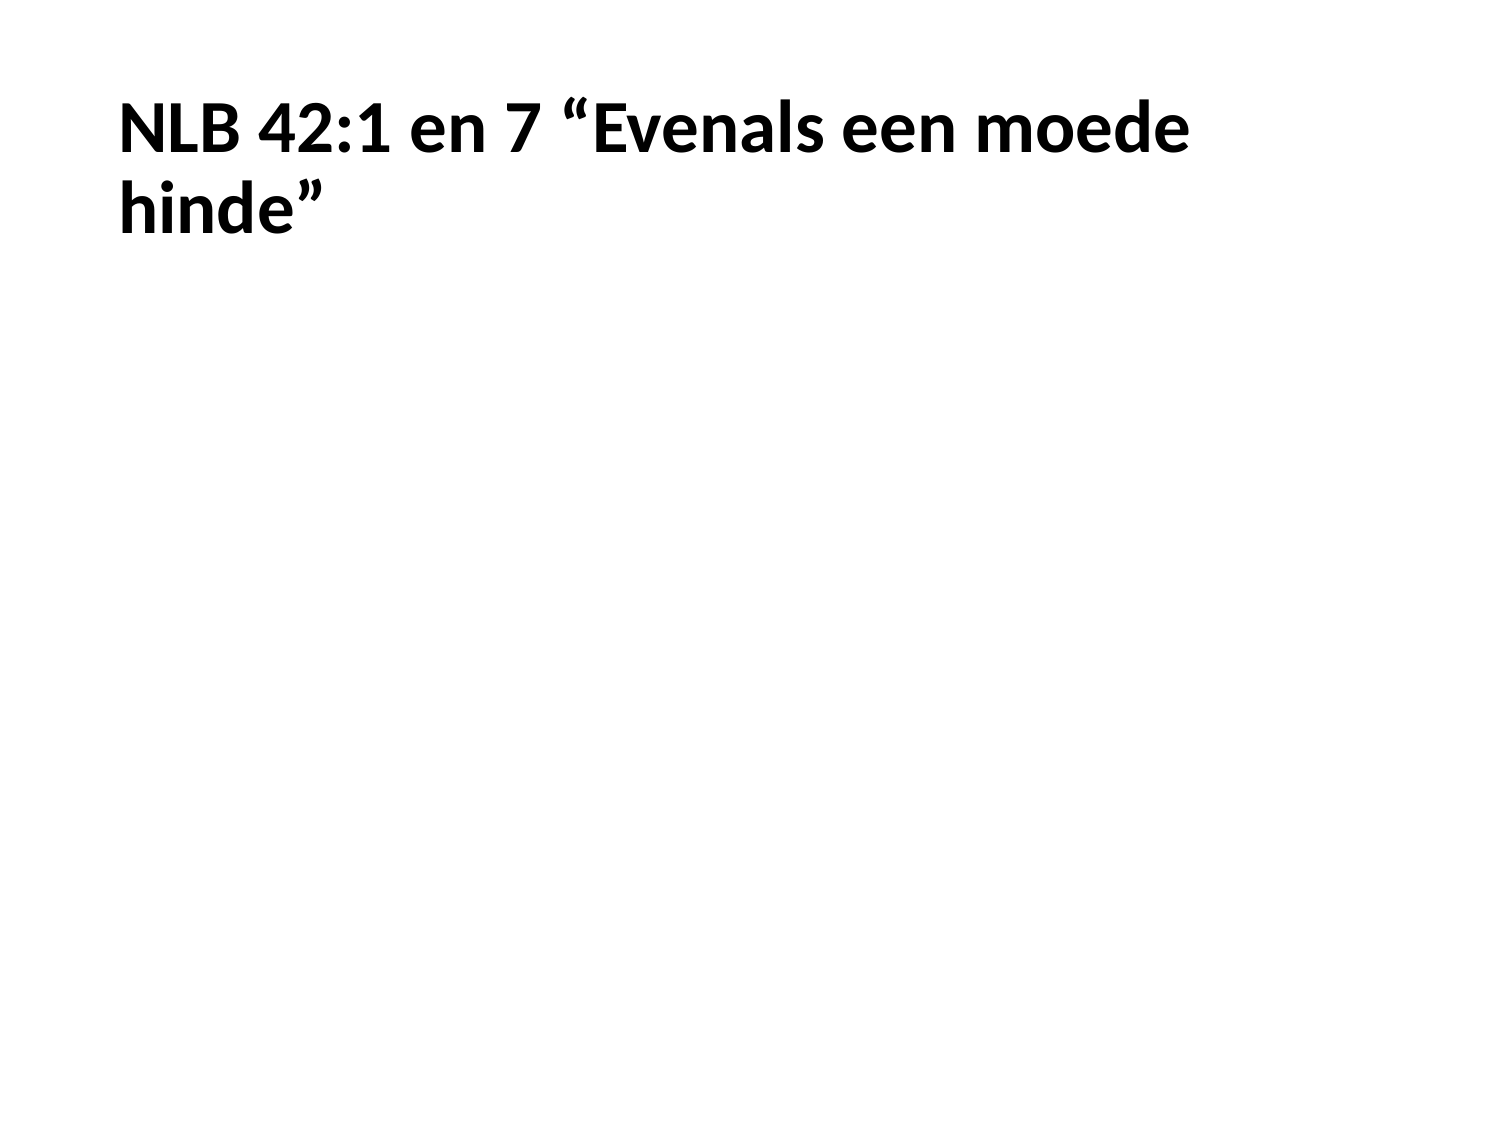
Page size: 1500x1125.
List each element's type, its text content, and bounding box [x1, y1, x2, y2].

title NLB 42:1 en 7 “Evenals een moede hinde” [103, 59, 1397, 278]
